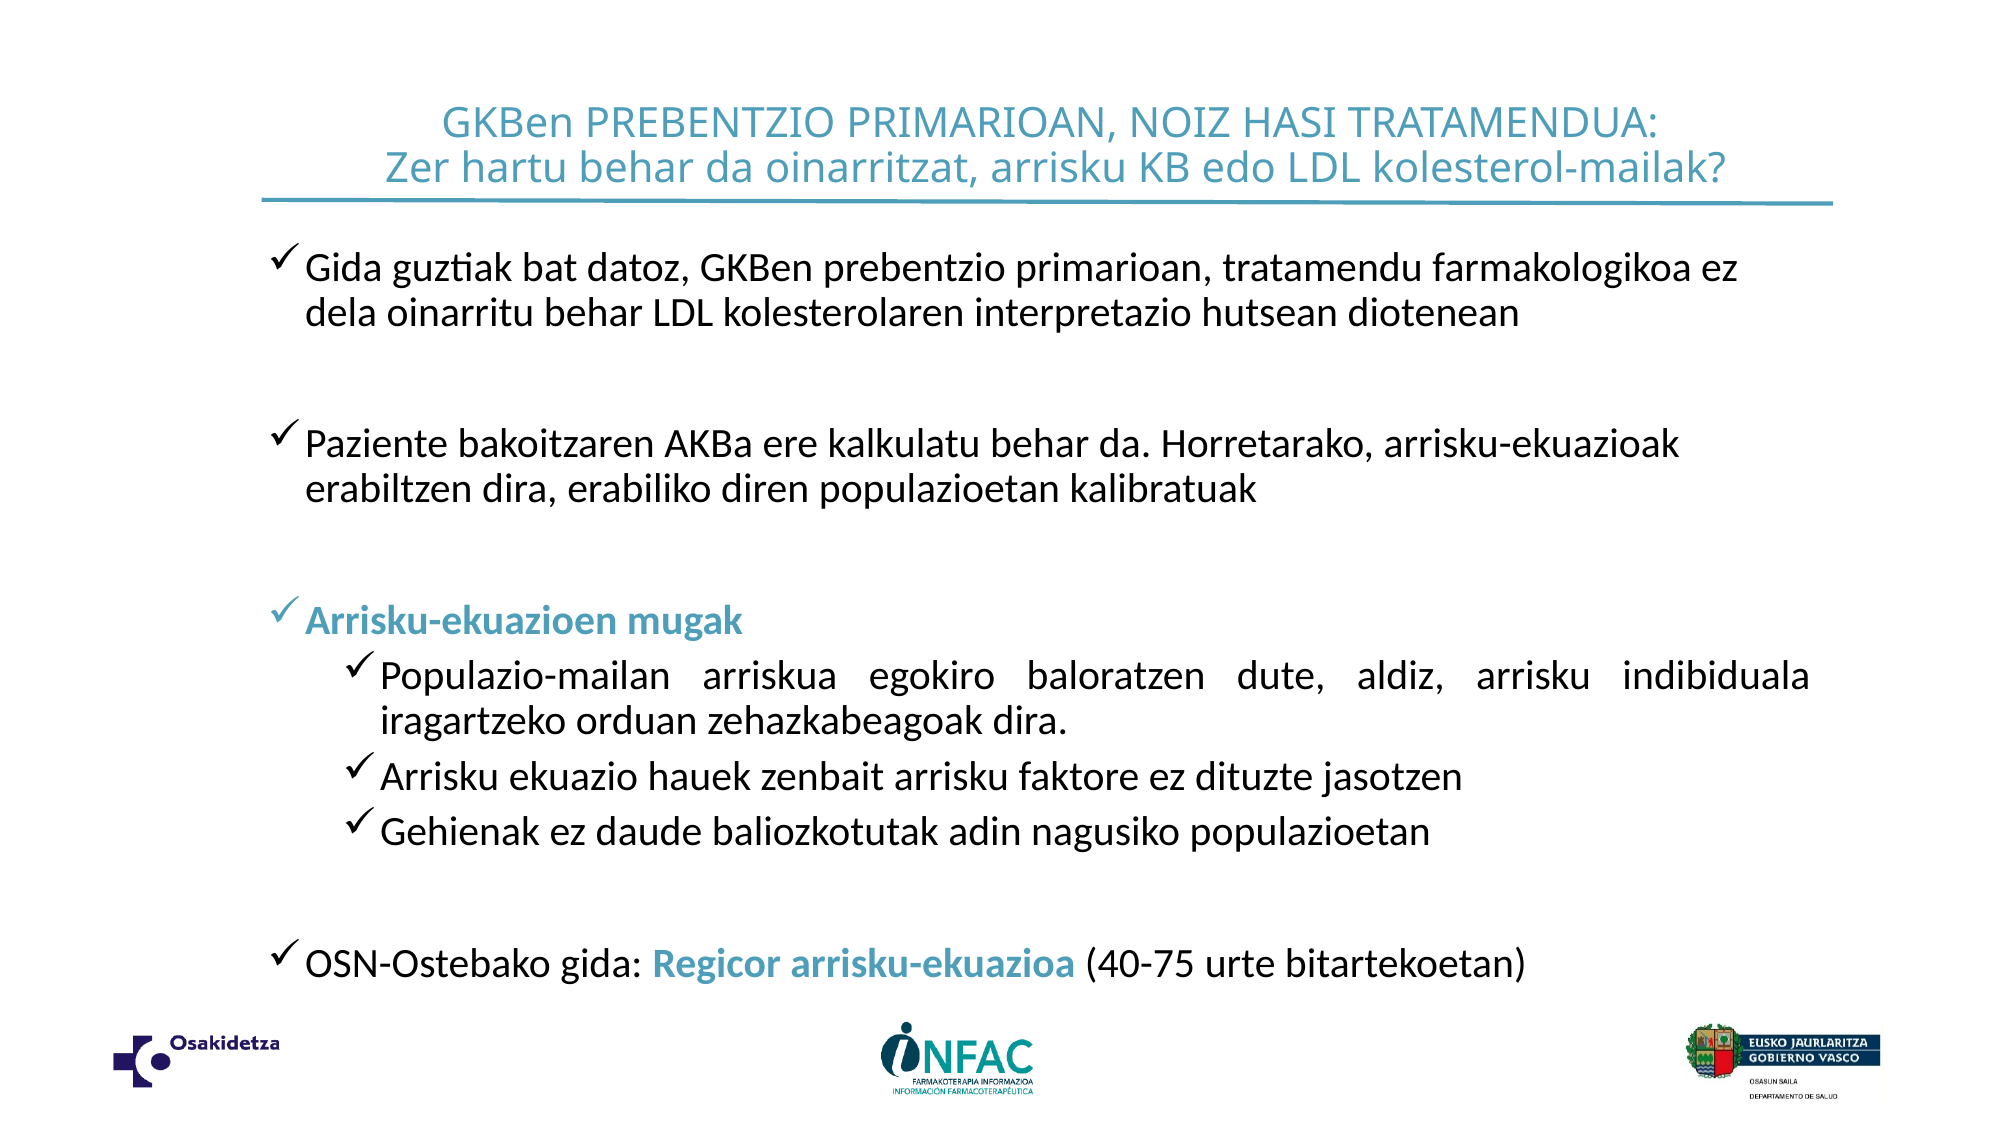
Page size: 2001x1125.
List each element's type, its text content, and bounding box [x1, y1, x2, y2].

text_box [261, 199, 1833, 204]
title GKBen PREBENTZIO PRIMARIOAN, NOIZ HASI TRATAMENDUA: Zer hartu behar da oinarritzat, arrisku KB edo LDL kolesterol-mailak? [136, 18, 1976, 275]
text_box Gida guztiak bat datoz, GKBen prebentzio primarioan, tratamendu farmakologikoa ez dela oinarritu behar LDL kolesterolaren interpretazio hutsean diotenean Paziente bakoitzaren AKBa ere kalkulatu behar da. Horretarako, arrisku-ekuazioak erabiltzen dira, erabiliko diren populazioetan kalibratuak Arrisku-ekuazioen mugak Populazio-mailan arriskua egokiro baloratzen dute, aldiz, arrisku indibiduala iragartzeko orduan zehazkabeagoak dira. Arrisku ekuazio hauek zenbait arrisku faktore ez dituzte jasotzen Gehienak ez daude baliozkotutak adin nagusiko populazioetan OSN-Ostebako gida: Regicor arrisku-ekuazioa (40-75 urte bitartekoetan) [252, 237, 1827, 1014]
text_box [101, 1014, 1883, 1110]
